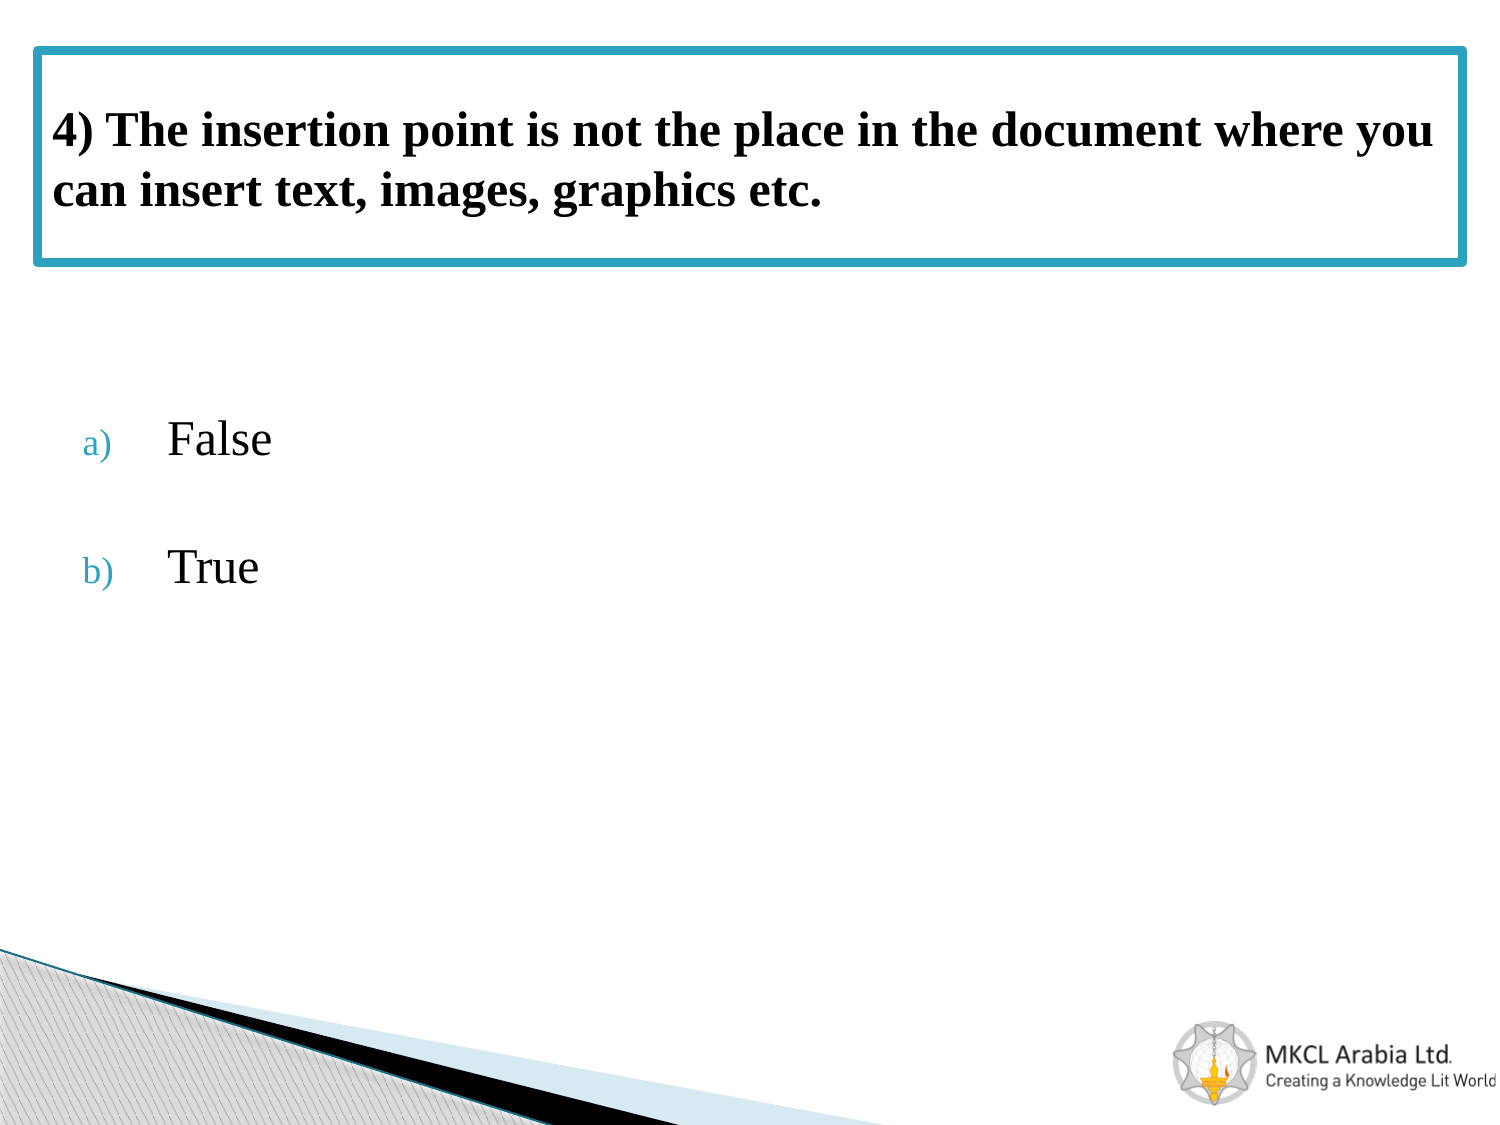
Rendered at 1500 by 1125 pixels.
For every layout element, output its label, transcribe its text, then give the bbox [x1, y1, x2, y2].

picture [1172, 1021, 1496, 1106]
title 4) The insertion point is not the place in the document where you can insert text, images, graphics etc. [33, 46, 1467, 267]
list False True [50, 337, 1400, 943]
